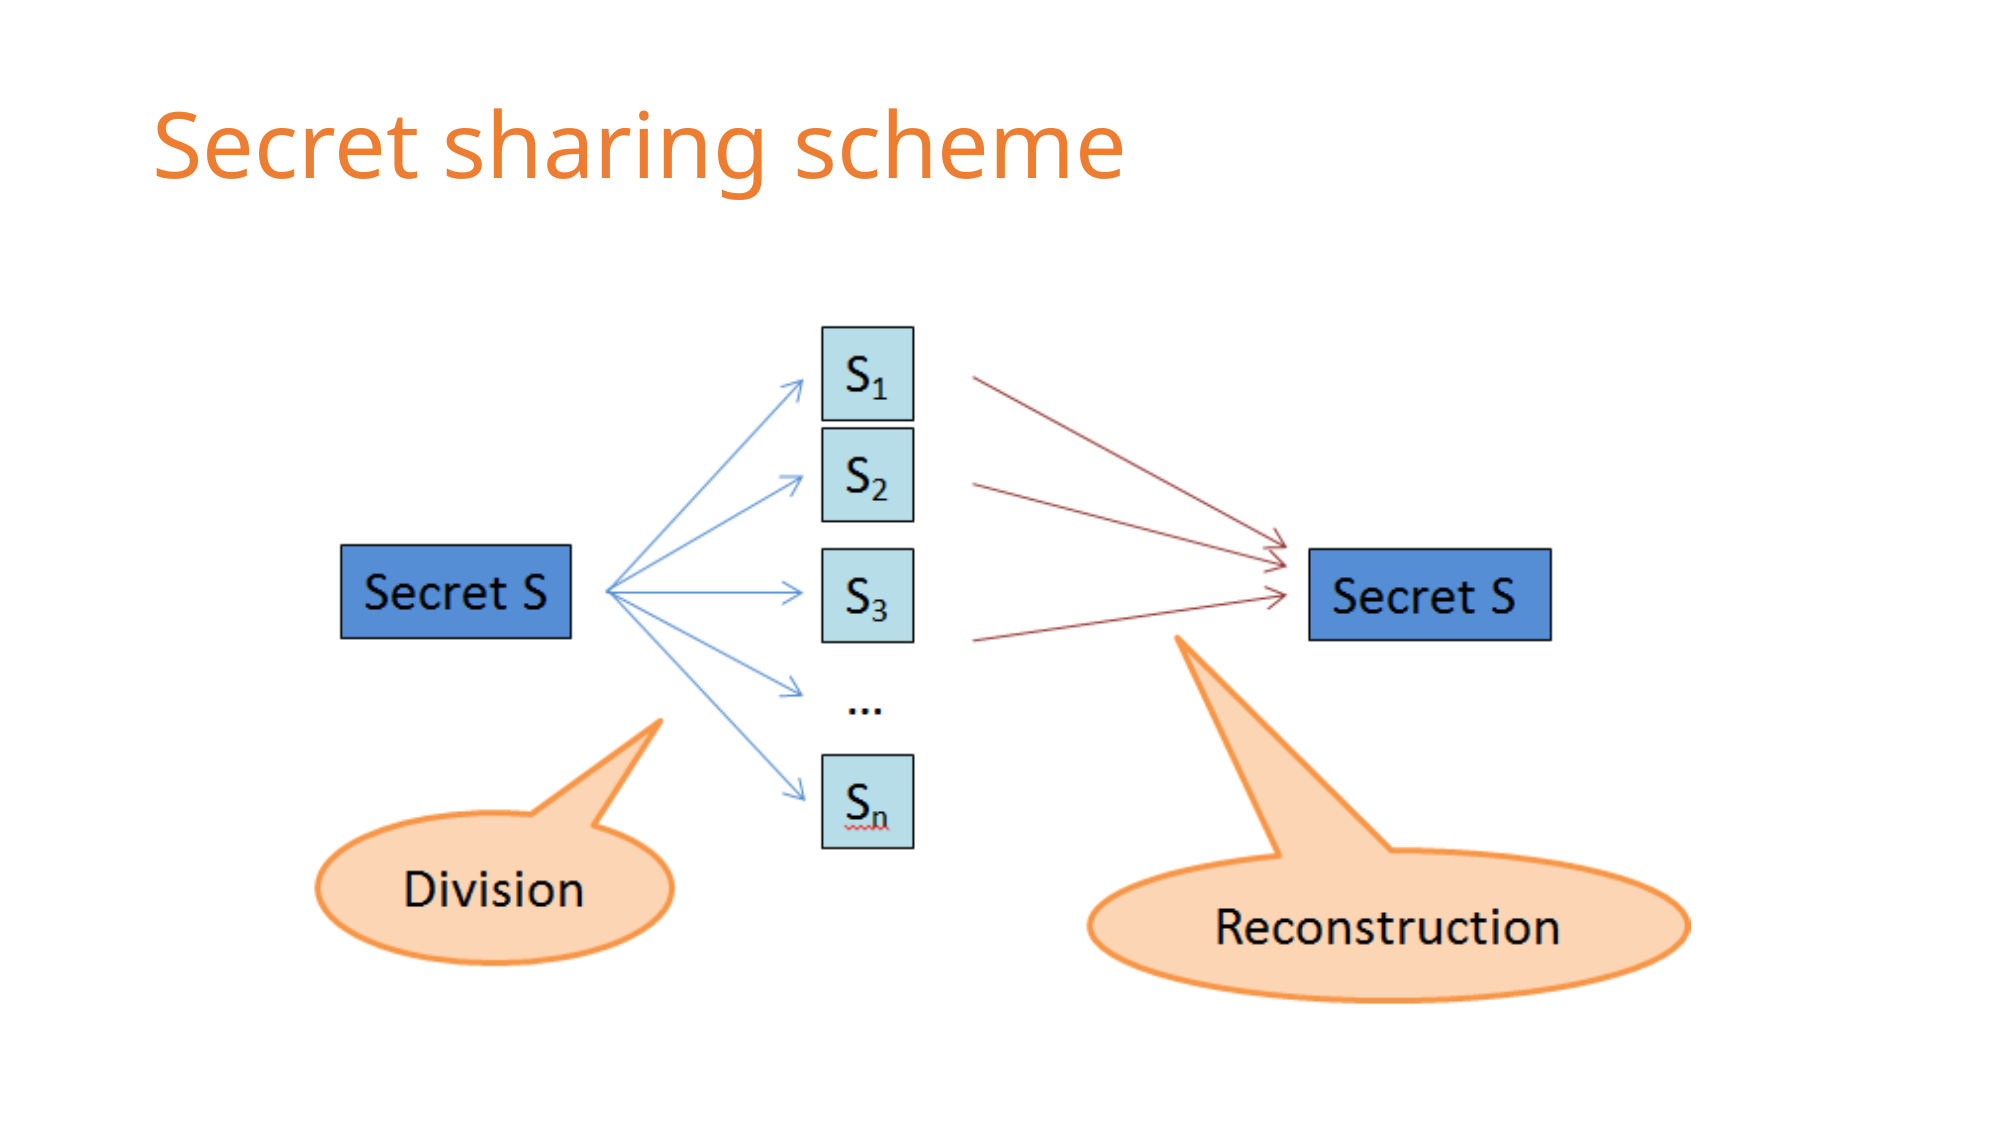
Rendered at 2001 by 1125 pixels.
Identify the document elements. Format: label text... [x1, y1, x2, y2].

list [309, 299, 1691, 1014]
title Secret sharing scheme [137, 59, 1863, 238]
